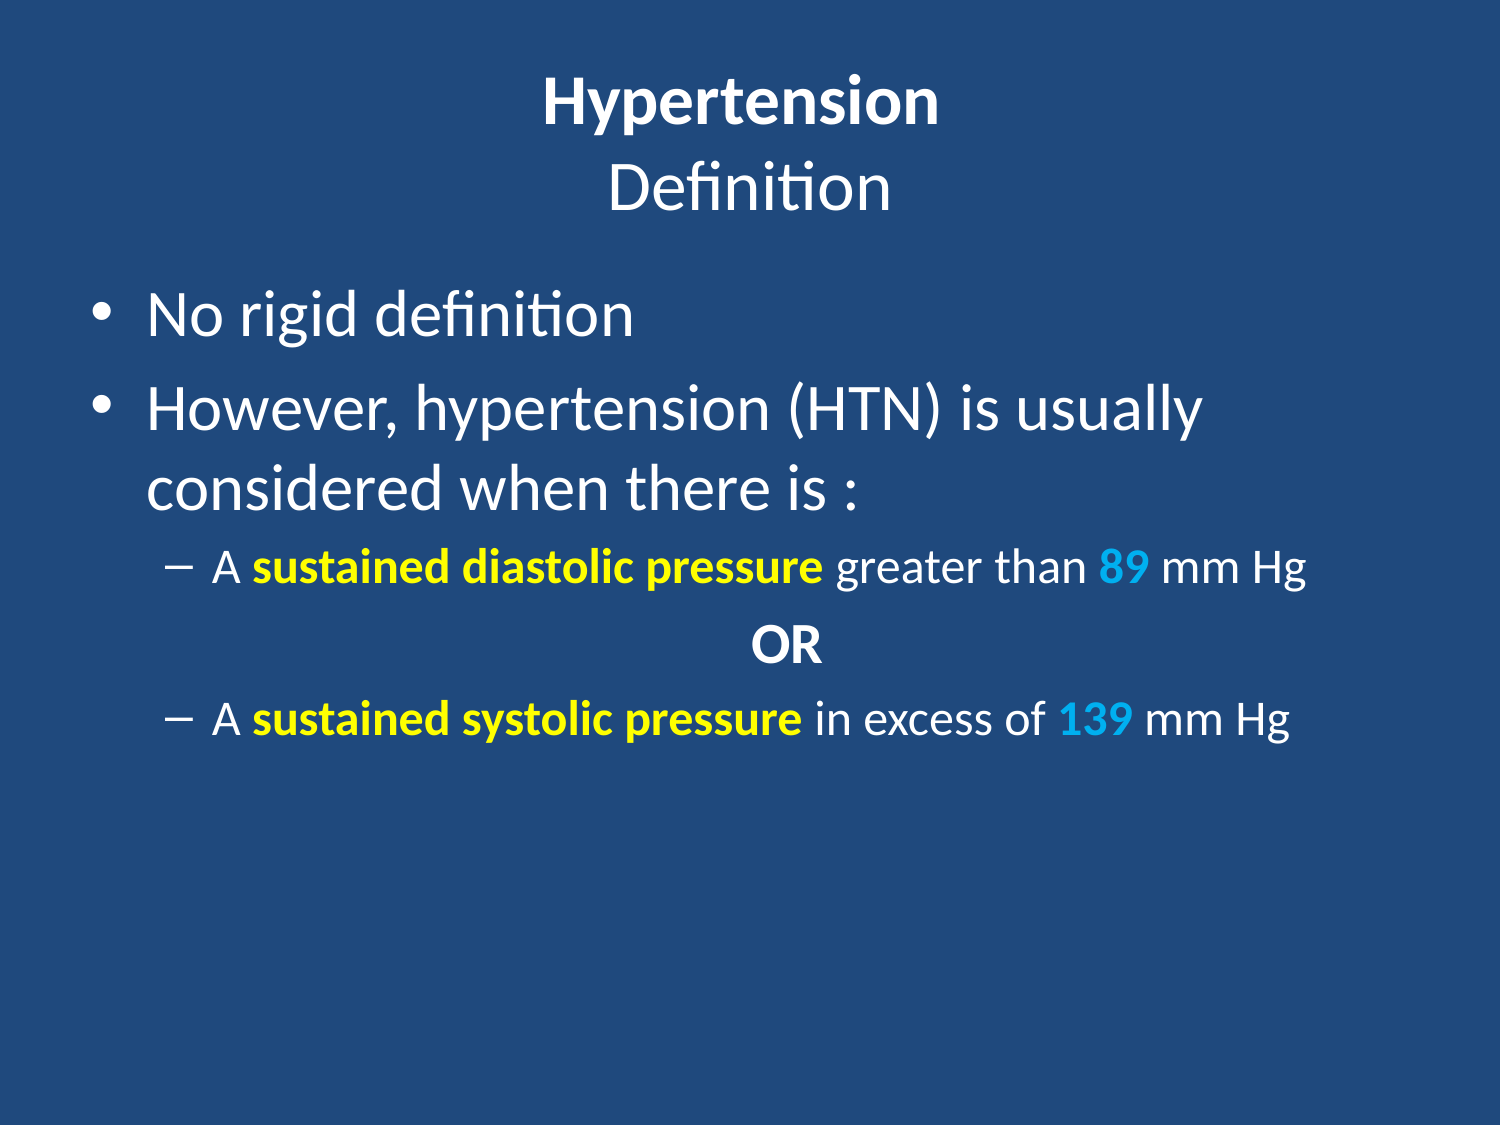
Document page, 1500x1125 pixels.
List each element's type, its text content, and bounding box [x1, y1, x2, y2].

list No rigid definition However, hypertension (HTN) is usually considered when there is : A sustained diastolic pressure greater than 89 mm Hg OR A sustained systolic pressure in excess of 139 mm Hg [75, 262, 1425, 1005]
title Hypertension Definition [75, 45, 1425, 233]
